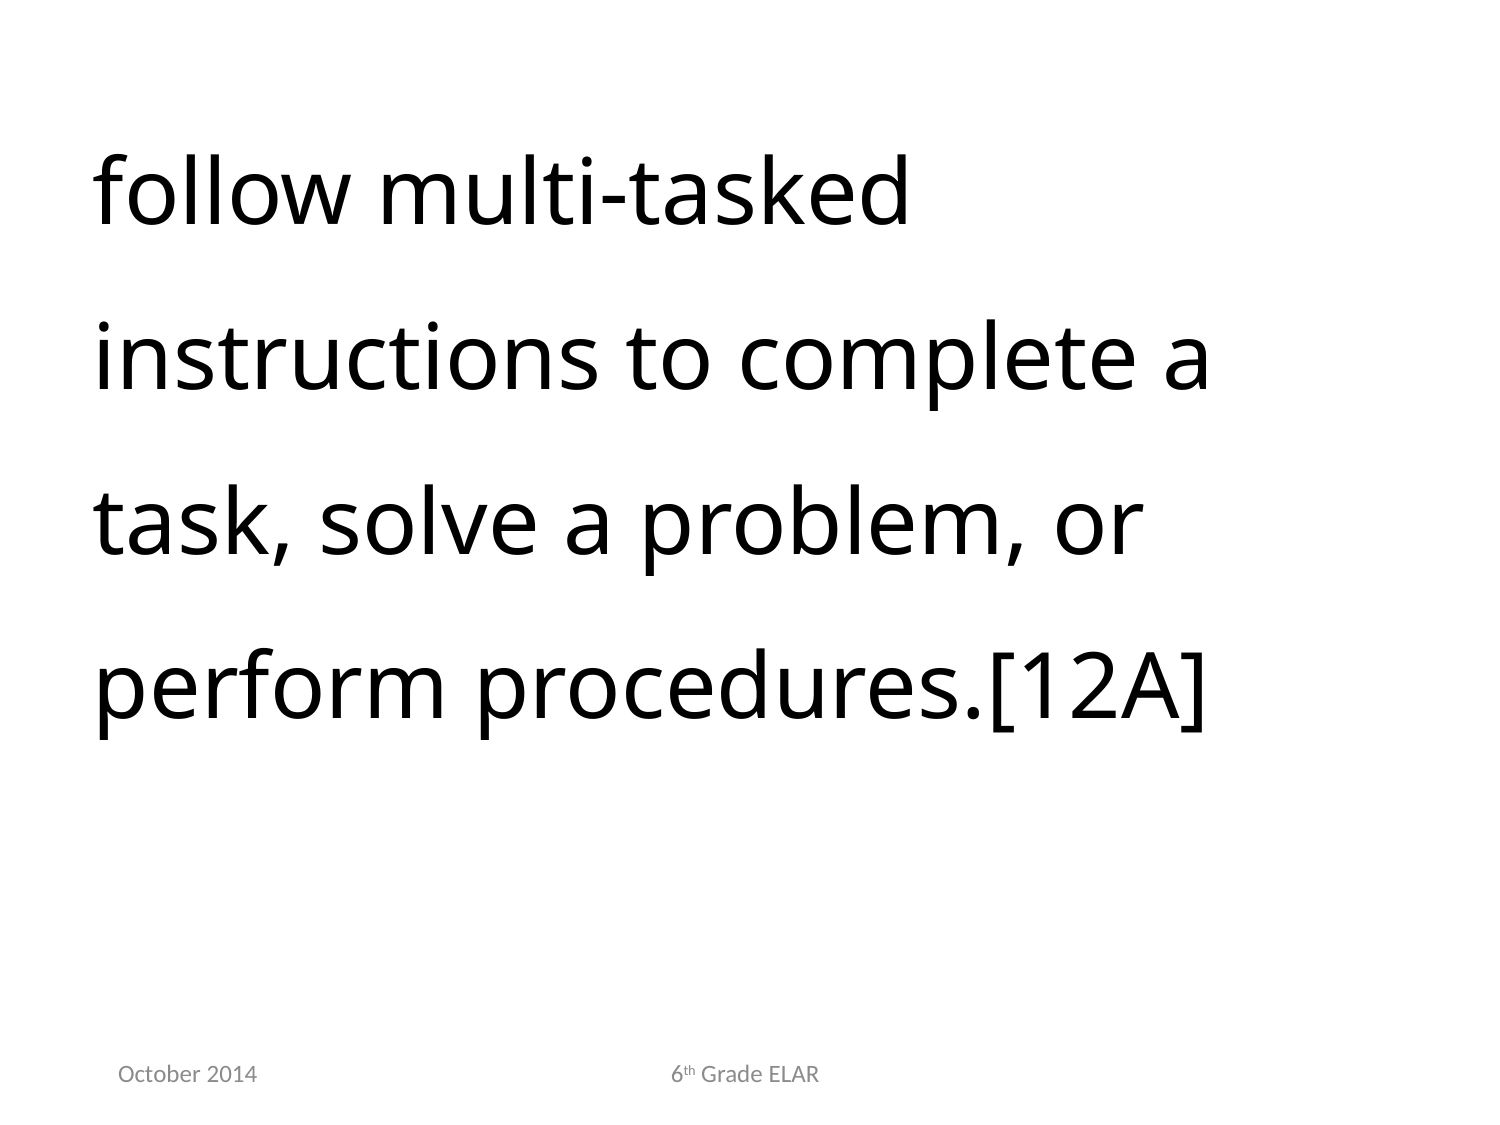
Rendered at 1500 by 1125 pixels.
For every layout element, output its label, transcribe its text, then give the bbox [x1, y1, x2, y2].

subtitle follow multi-tasked instructions to complete a task, solve a problem, or perform procedures.[12A] [78, 70, 1429, 1014]
footer 6th Grade ELAR [492, 1042, 999, 1103]
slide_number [103, 1042, 441, 1103]
